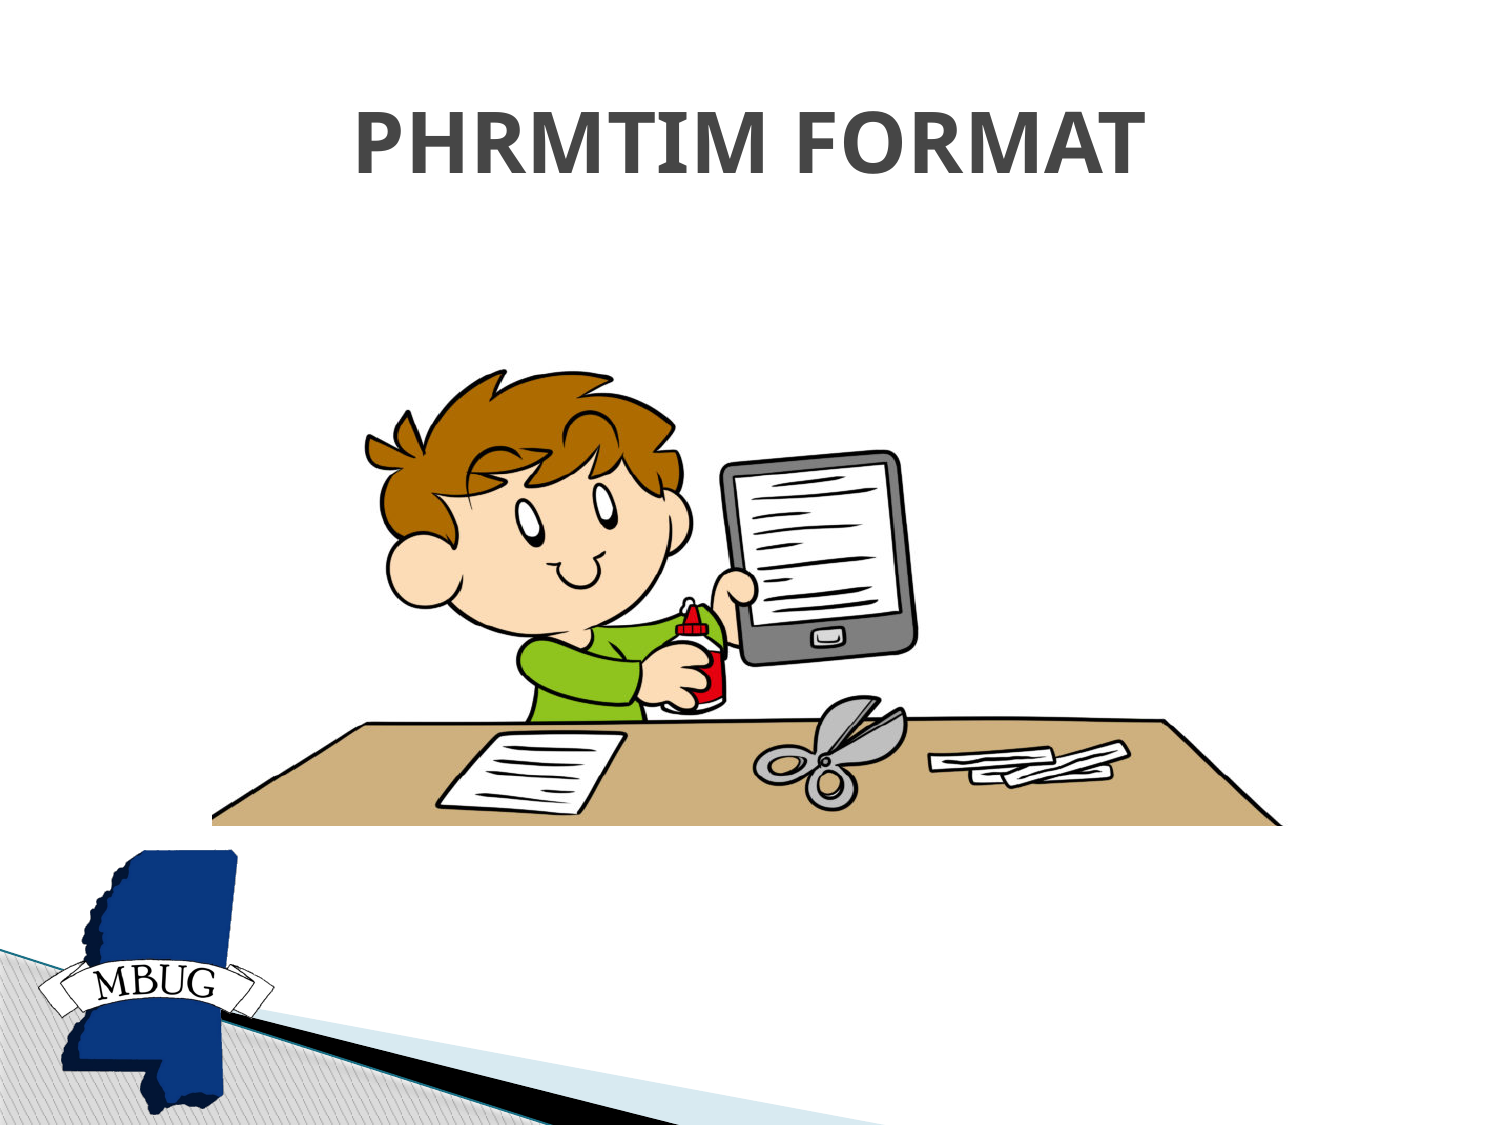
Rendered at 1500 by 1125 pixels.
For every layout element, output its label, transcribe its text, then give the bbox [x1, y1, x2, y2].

title PHRMTIM FORMAT [75, 45, 1425, 233]
picture [37, 849, 276, 1115]
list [212, 324, 1288, 826]
